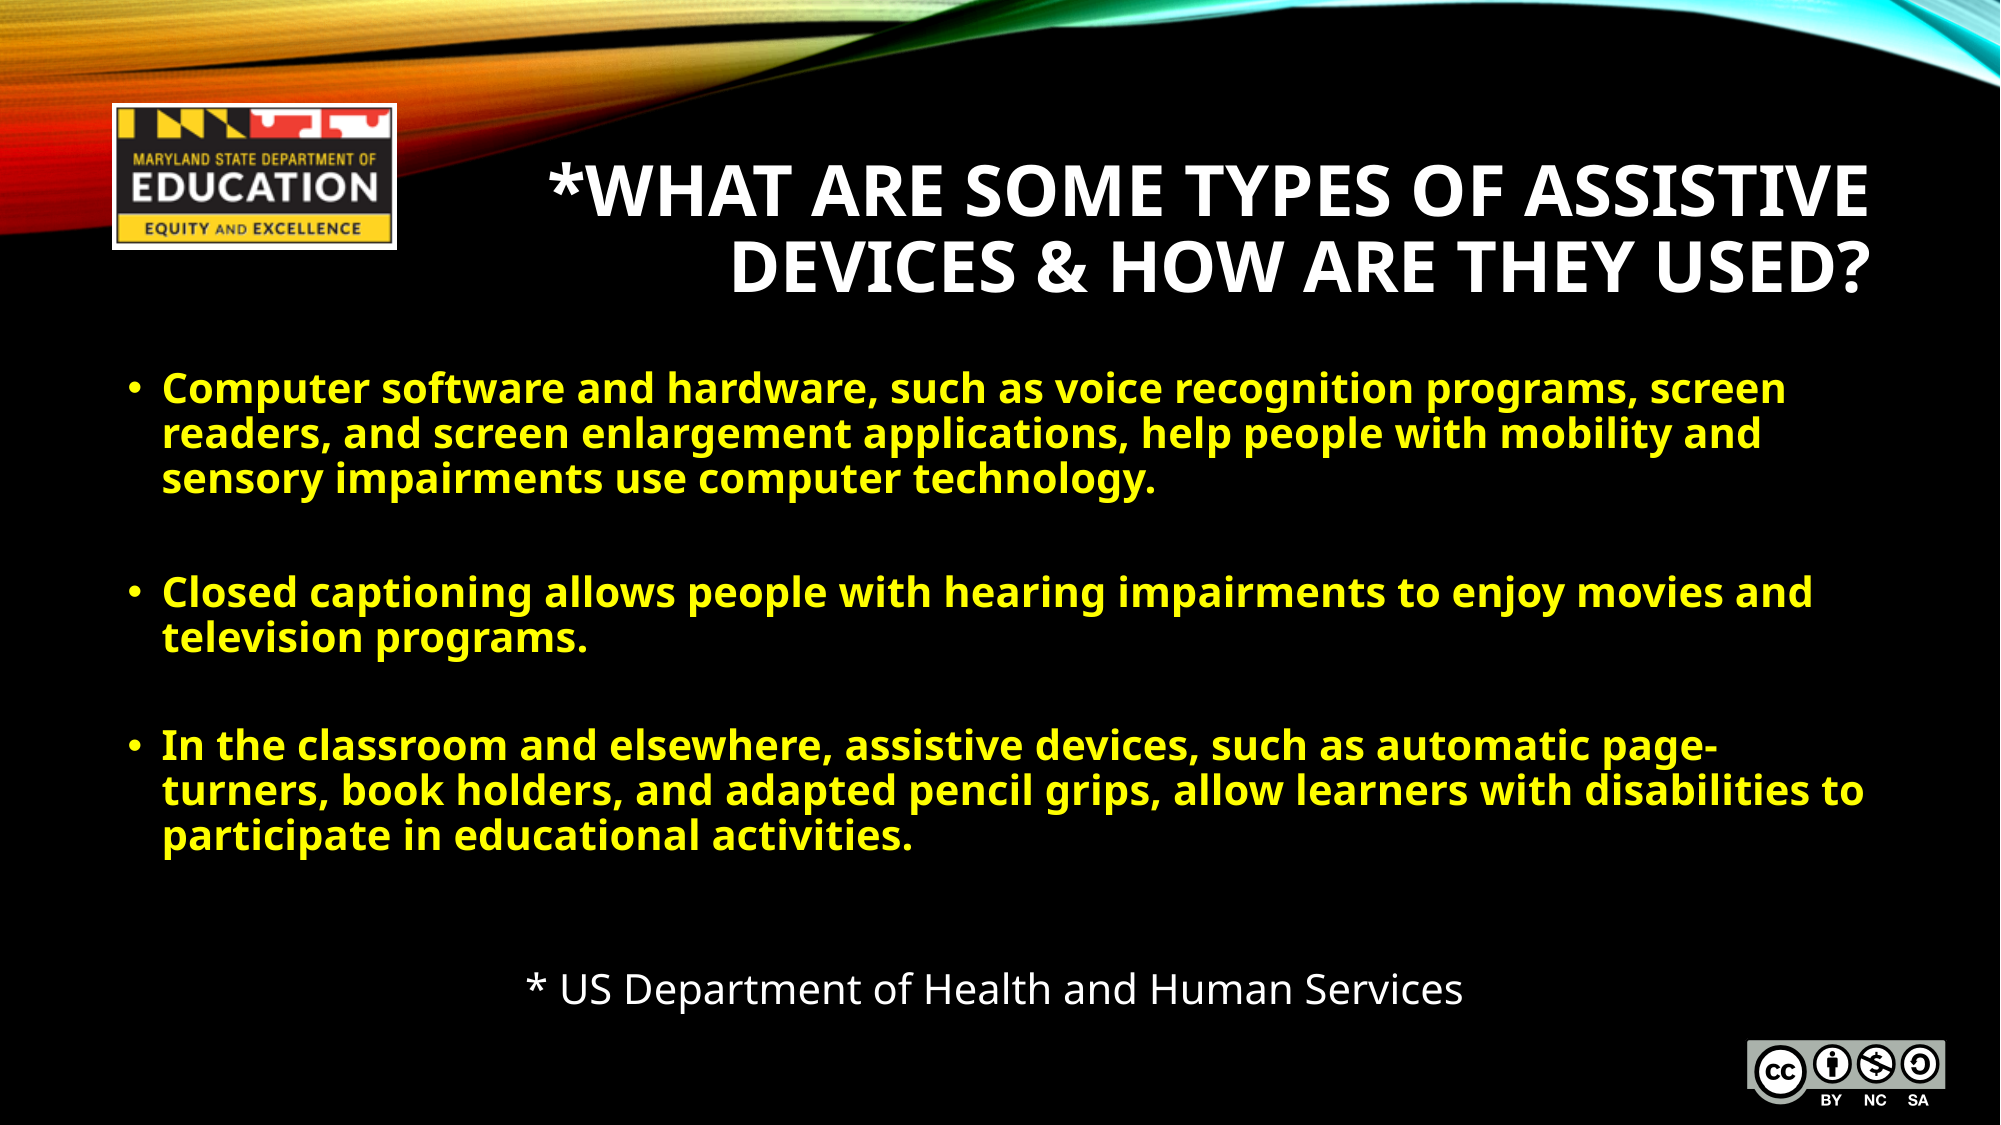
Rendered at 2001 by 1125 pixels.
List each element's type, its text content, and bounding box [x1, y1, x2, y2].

list Computer software and hardware, such as voice recognition programs, screen readers, and screen enlargement applications, help people with mobility and sensory impairments use computer technology. Closed captioning allows people with hearing impairments to enjoy movies and television programs. In the classroom and elsewhere, assistive devices, such as automatic page-turners, book holders, and adapted pencil grips, allow learners with disabilities to participate in educational activities. * US Department of Health and Human Services [112, 360, 1888, 1070]
picture [0, 0, 2000, 250]
title *What are some types of assistive devices & how are they used? [474, 125, 1888, 338]
picture [1744, 1038, 1947, 1110]
